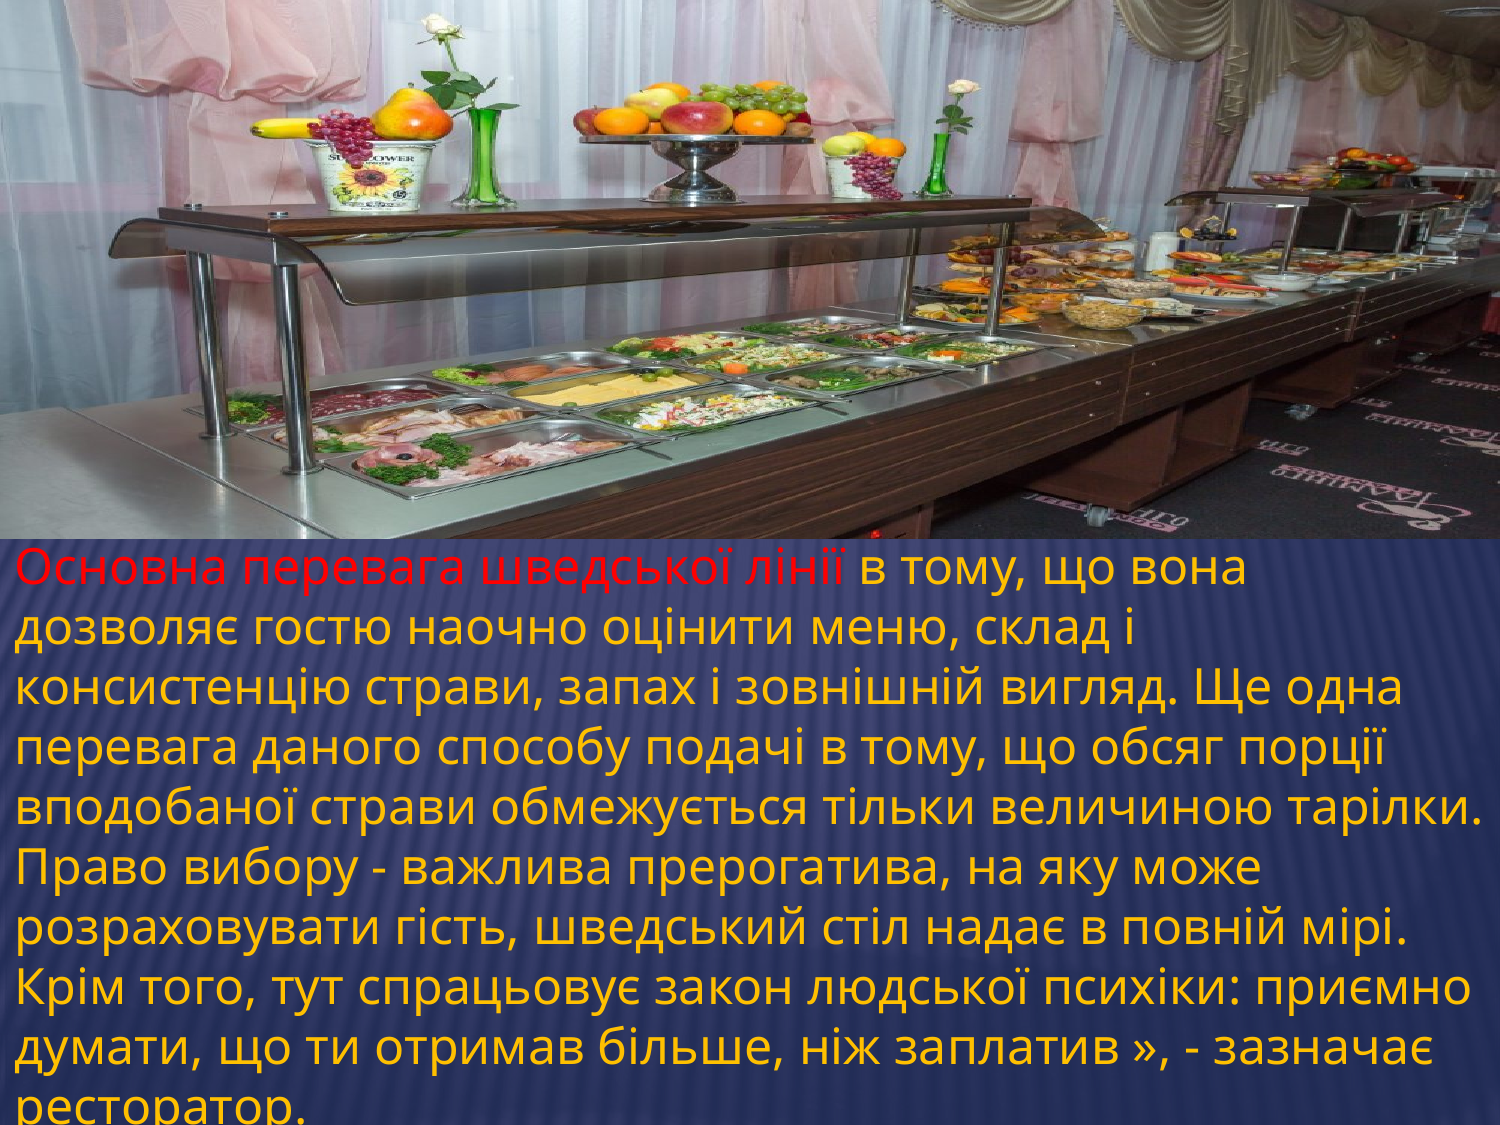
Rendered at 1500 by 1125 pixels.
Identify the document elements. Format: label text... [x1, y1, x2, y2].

text_box Основна перевага шведської лінії в тому, що вона дозволяє гостю наочно оцінити меню, склад і консистенцію страви, запах і зовнішній вигляд. Ще одна перевага даного способу подачі в тому, що обсяг порції вподобаної страви обмежується тільки величиною тарілки. Право вибору - важлива прерогатива, на яку може розраховувати гість, шведський стіл надає в повній мірі. Крім того, тут спрацьовує закон людської психіки: приємно думати, що ти отримав більше, ніж заплатив », - зазначає ресторатор. [0, 555, 1500, 1125]
picture [0, 0, 1500, 540]
